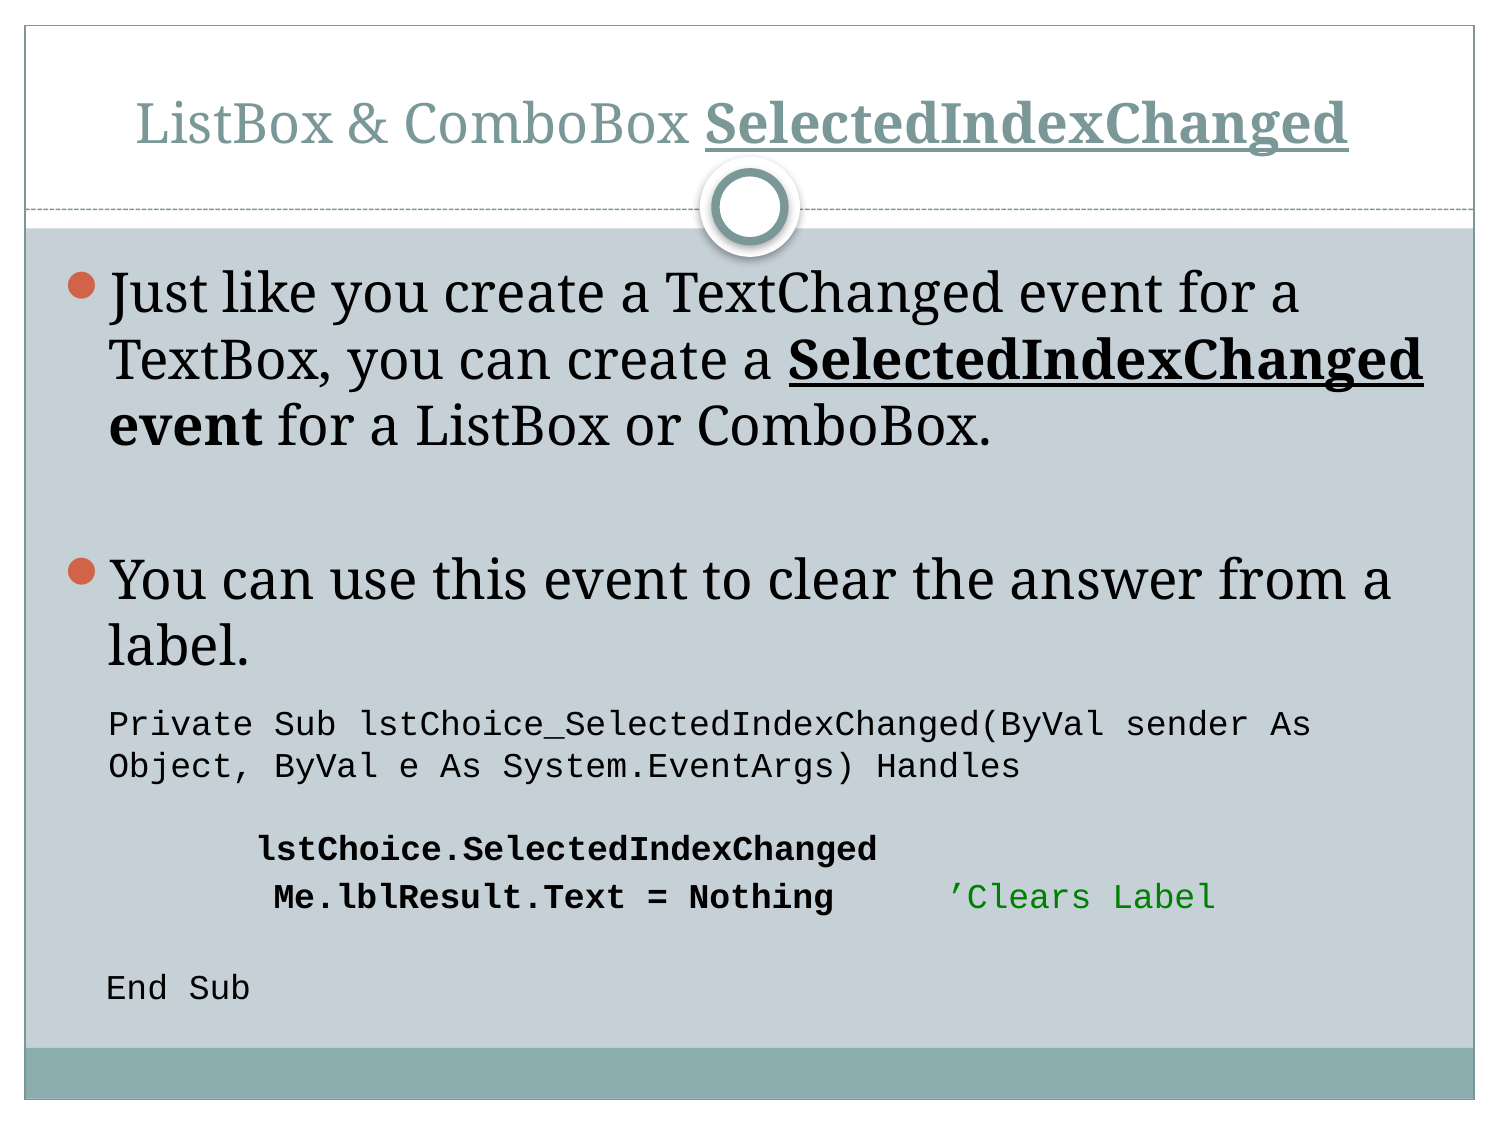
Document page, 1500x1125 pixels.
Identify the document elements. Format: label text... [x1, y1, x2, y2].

list Just like you create a TextChanged event for a TextBox, you can create a SelectedIndexChanged event for a ListBox or ComboBox. You can use this event to clear the answer from a label. Private Sub lstChoice_SelectedIndexChanged(ByVal sender As Object, ByVal e As System.EventArgs) Handles lstChoice.SelectedIndexChanged Me.lblResult.Text = Nothing ’Clears Label End Sub [49, 250, 1445, 1038]
title ListBox & ComboBox SelectedIndexChanged [49, 37, 1450, 162]
